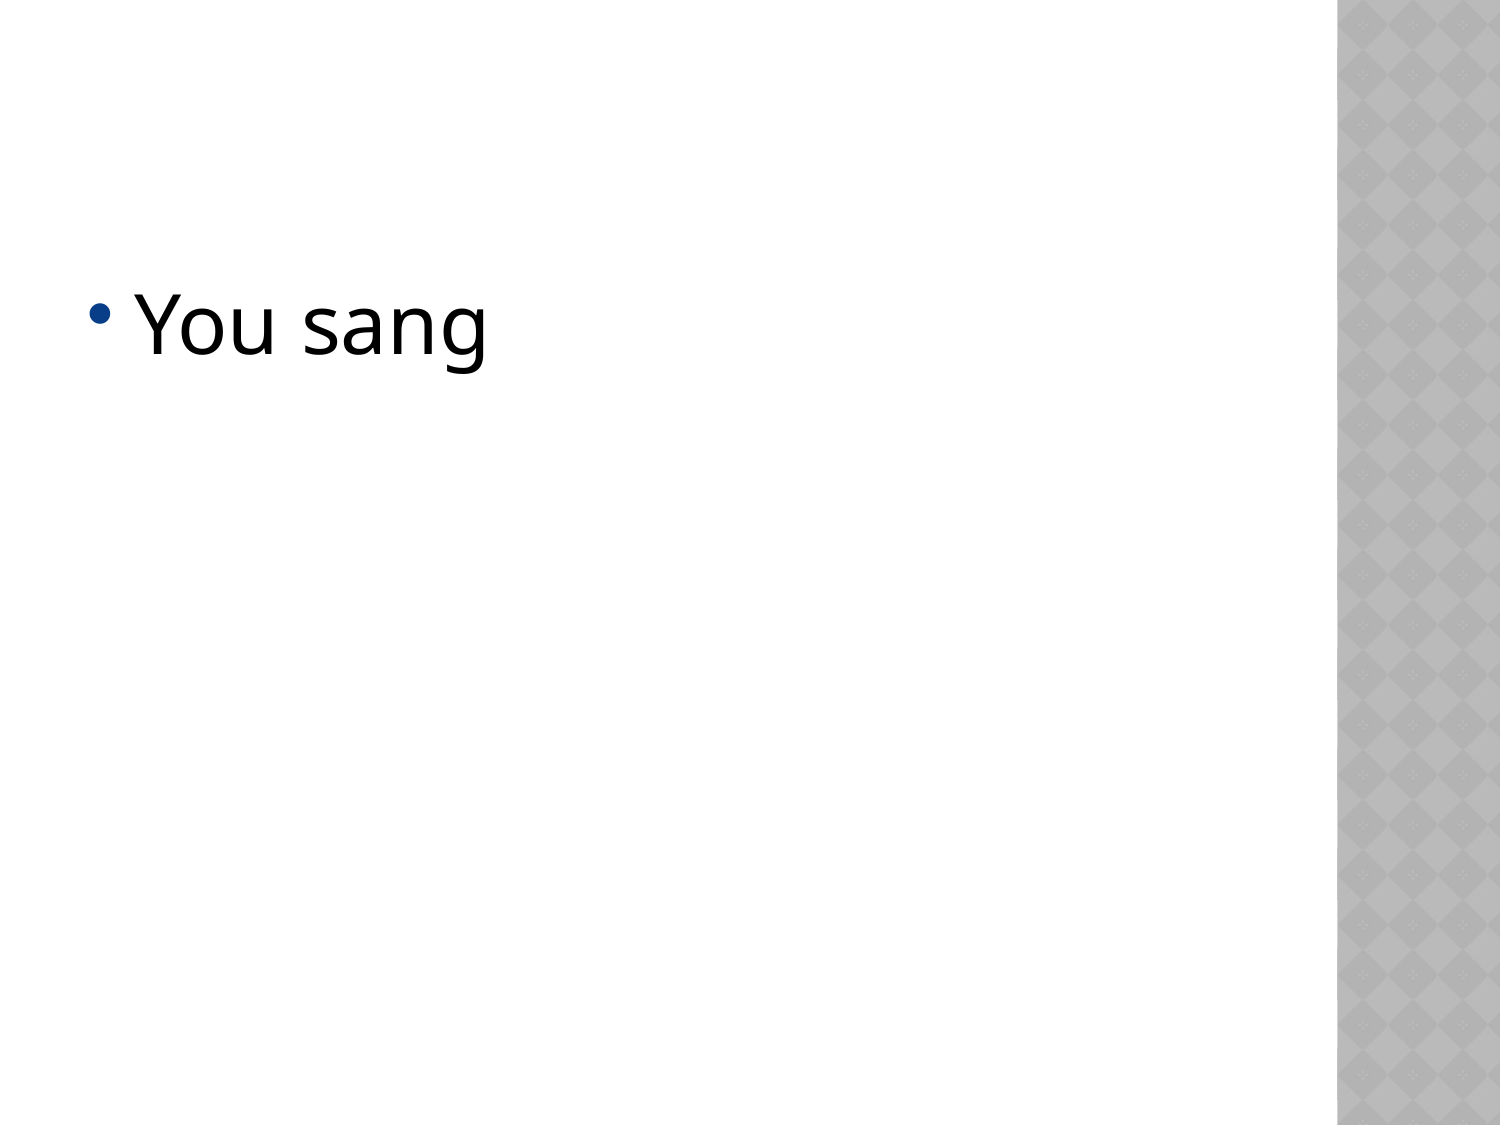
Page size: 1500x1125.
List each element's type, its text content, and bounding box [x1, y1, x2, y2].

list You sang [75, 264, 1263, 1059]
